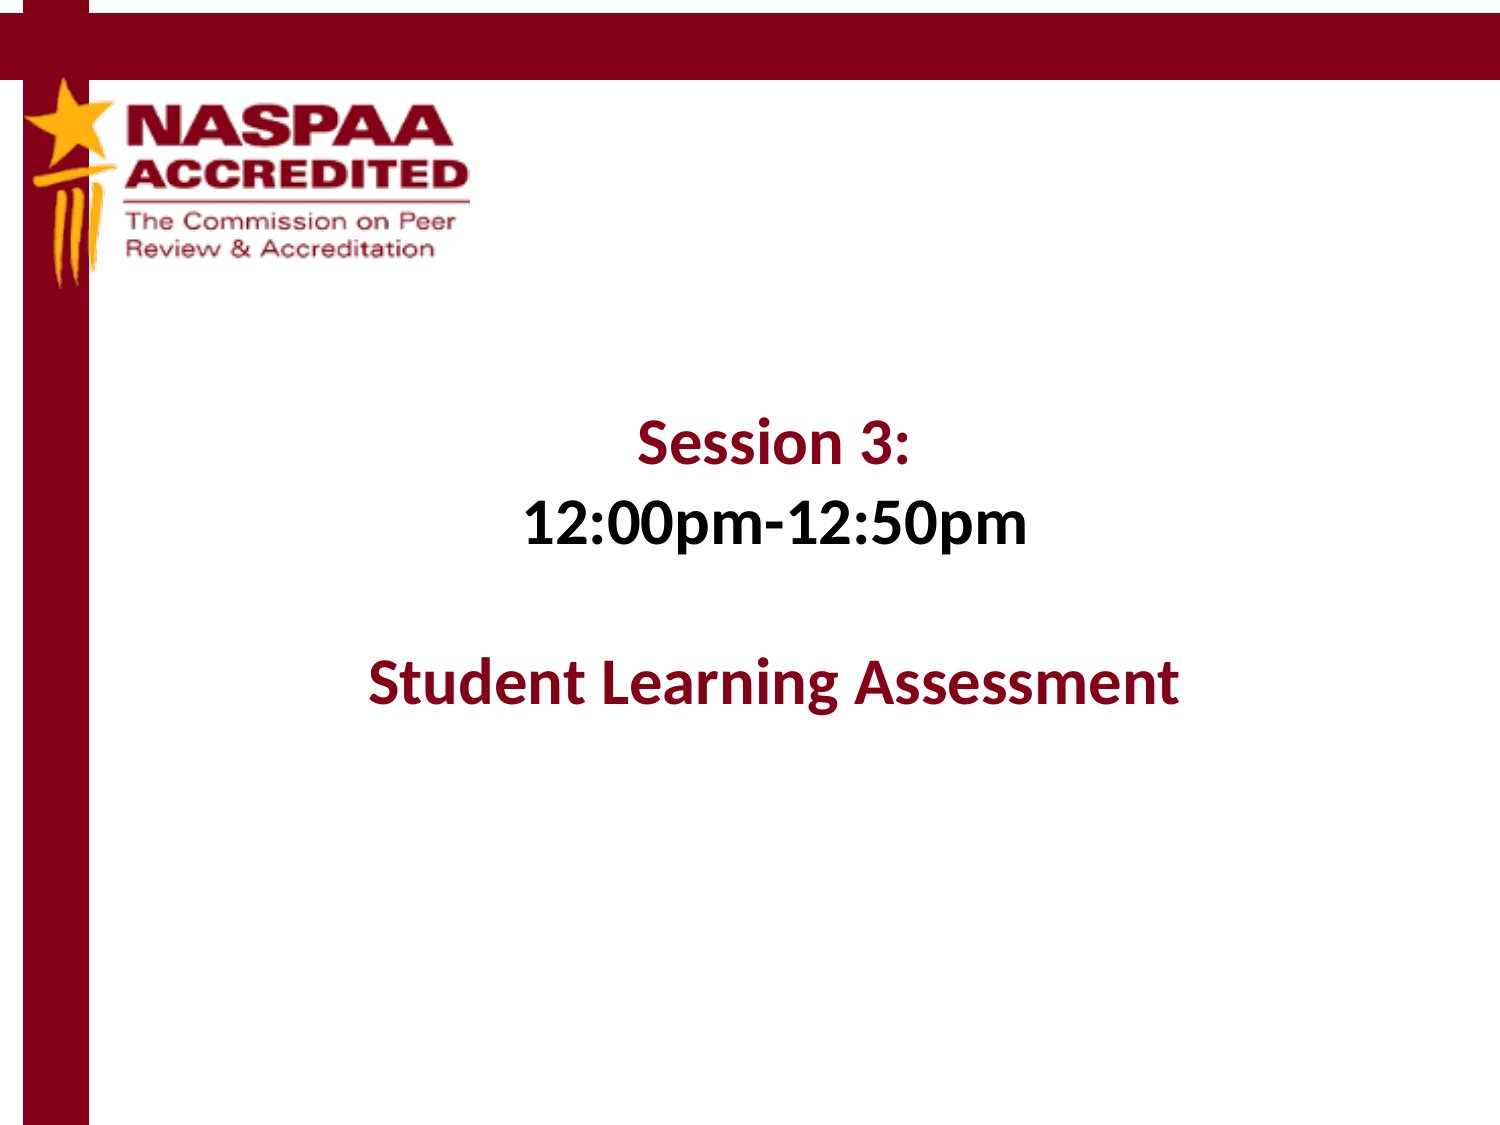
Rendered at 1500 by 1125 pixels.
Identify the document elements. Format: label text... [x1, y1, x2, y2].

picture [24, 77, 470, 289]
title Session 3: 12:00pm-12:50pm Student Learning Assessment [136, 436, 1413, 680]
